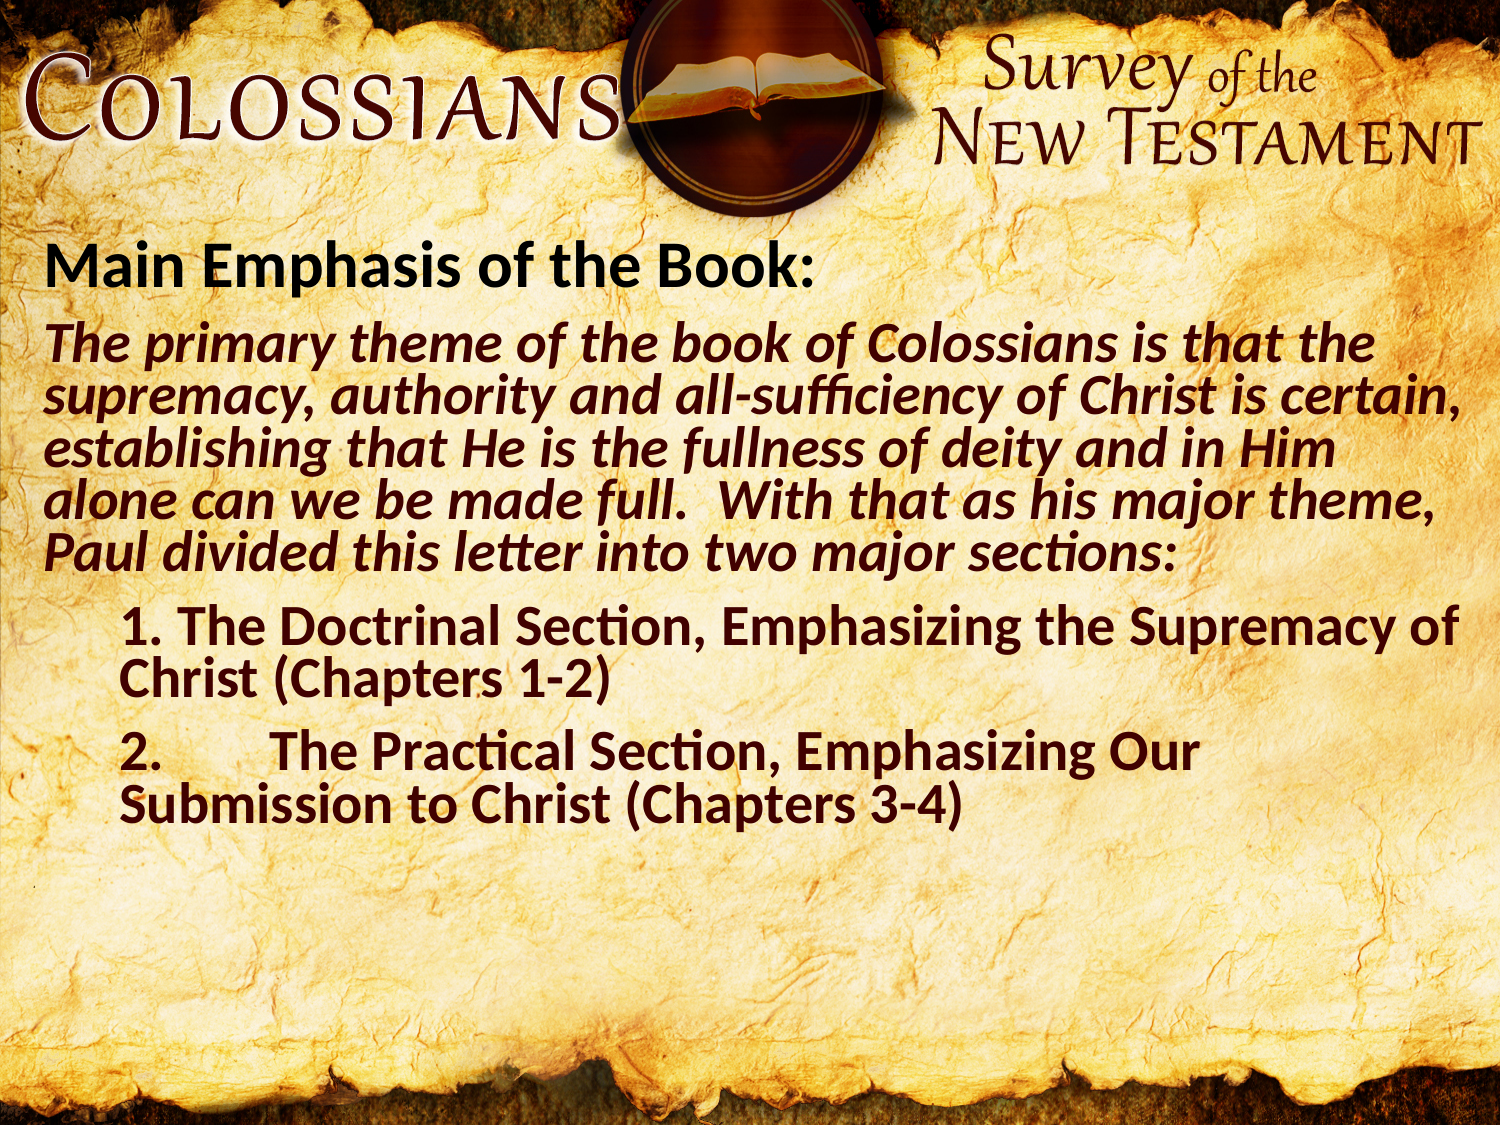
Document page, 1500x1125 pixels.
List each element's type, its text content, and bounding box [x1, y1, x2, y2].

list Main Emphasis of the Book: The primary theme of the book of Colossians is that the supremacy, authority and all-sufficiency of Christ is certain, establishing that He is the fullness of deity and in Him alone can we be made full. With that as his major theme, Paul divided this letter into two major sections: 1. The Doctrinal Section, Emphasizing the Supremacy of Christ (Chapters 1-2) 2. The Practical Section, Emphasizing Our Submission to Christ (Chapters 3-4) [28, 231, 1500, 1066]
picture [0, 0, 1500, 1125]
